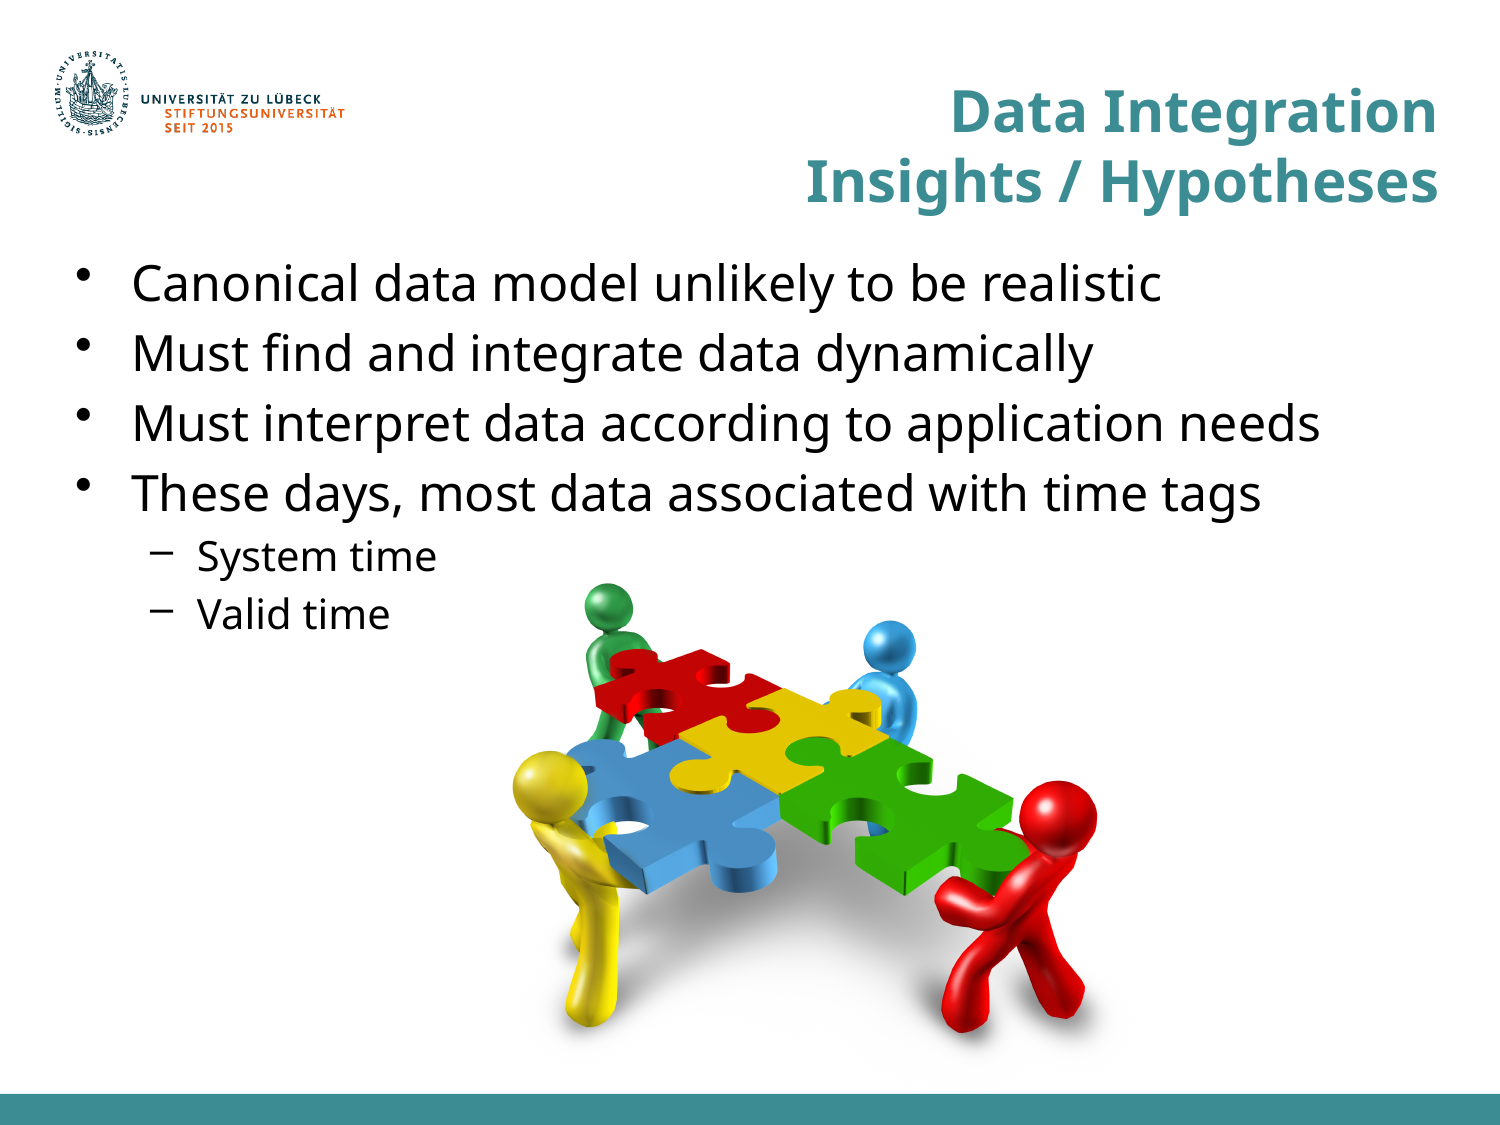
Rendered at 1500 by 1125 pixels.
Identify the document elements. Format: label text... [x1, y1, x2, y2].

list Canonical data model unlikely to be realistic Must find and integrate data dynamically Must interpret data according to application needs These days, most data associated with time tags System time Valid time [75, 243, 1439, 1035]
picture [50, 44, 349, 142]
picture [483, 538, 1152, 1093]
title Data Integration Insights / Hypotheses [478, 66, 1439, 185]
